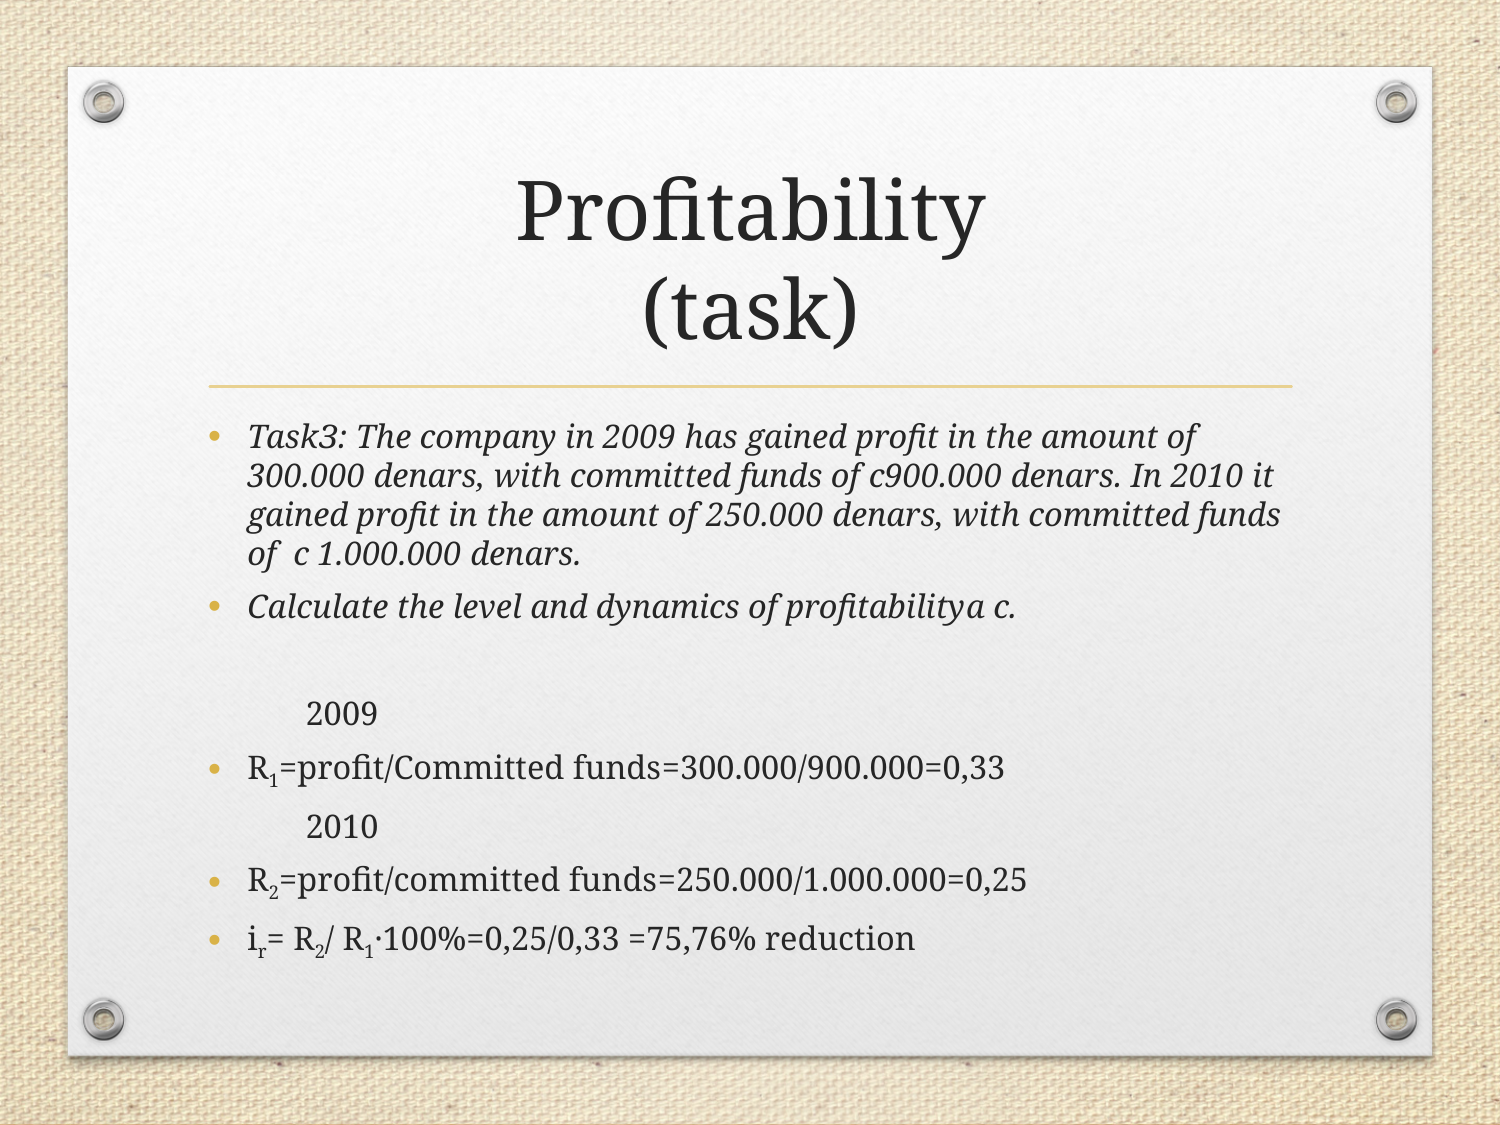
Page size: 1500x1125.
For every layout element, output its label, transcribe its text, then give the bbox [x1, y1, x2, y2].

list TaskЗ: The company in 2009 has gained profit in the amount of 300.000 denars, with committed funds of с900.000 denars. In 2010 it gained profit in the amount of 250.000 denars, with committed funds of с 1.000.000 denars. Calculate the level and dynamics of profitabilityа с. 2009 R1=profit/Committed funds=300.000/900.000=0,33 2010 R2=profit/committed funds=250.000/1.000.000=0,25 ir= R2/ R1·100%=0,25/0,33 =75,76% reduction [193, 408, 1309, 974]
title Profitability (task) [193, 150, 1309, 365]
picture [0, 0, 1500, 1125]
